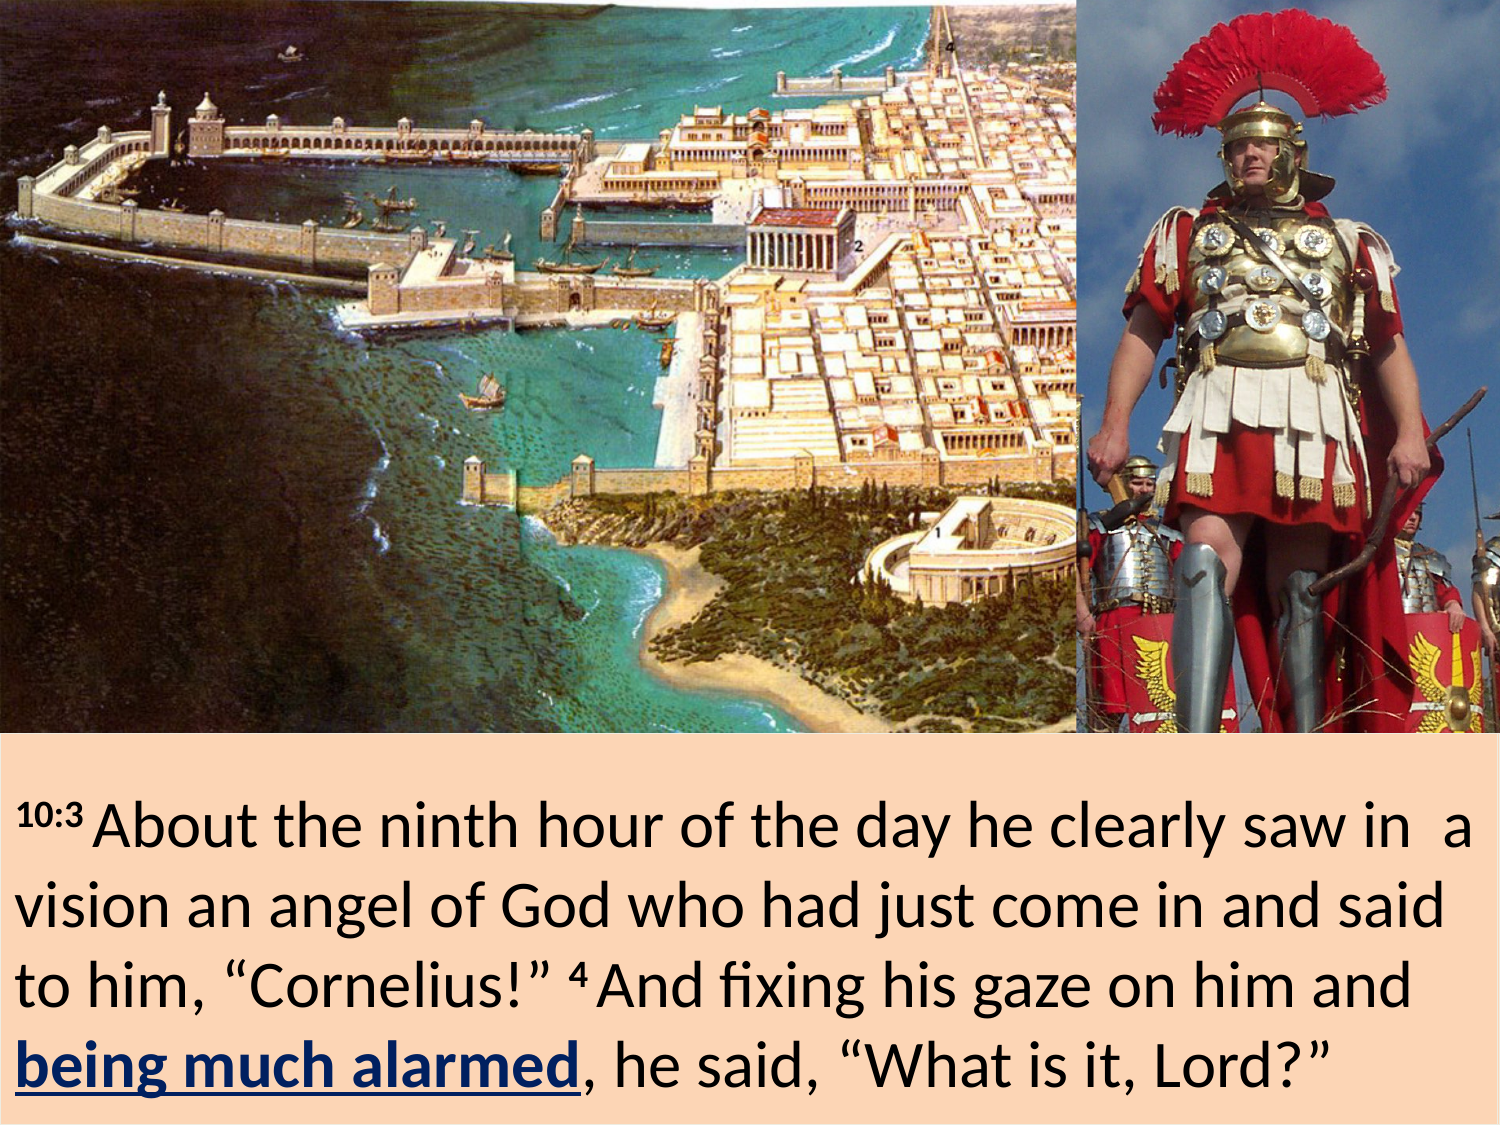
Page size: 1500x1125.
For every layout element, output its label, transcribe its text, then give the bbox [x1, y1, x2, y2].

picture [0, 0, 1500, 753]
text_box 10:3 About the ninth hour of the day he clearly saw in a vision an angel of God who had just come in and said to him, “Cornelius!” 4 And fixing his gaze on him and being much alarmed, he said, “What is it, Lord?” [0, 746, 1498, 1125]
